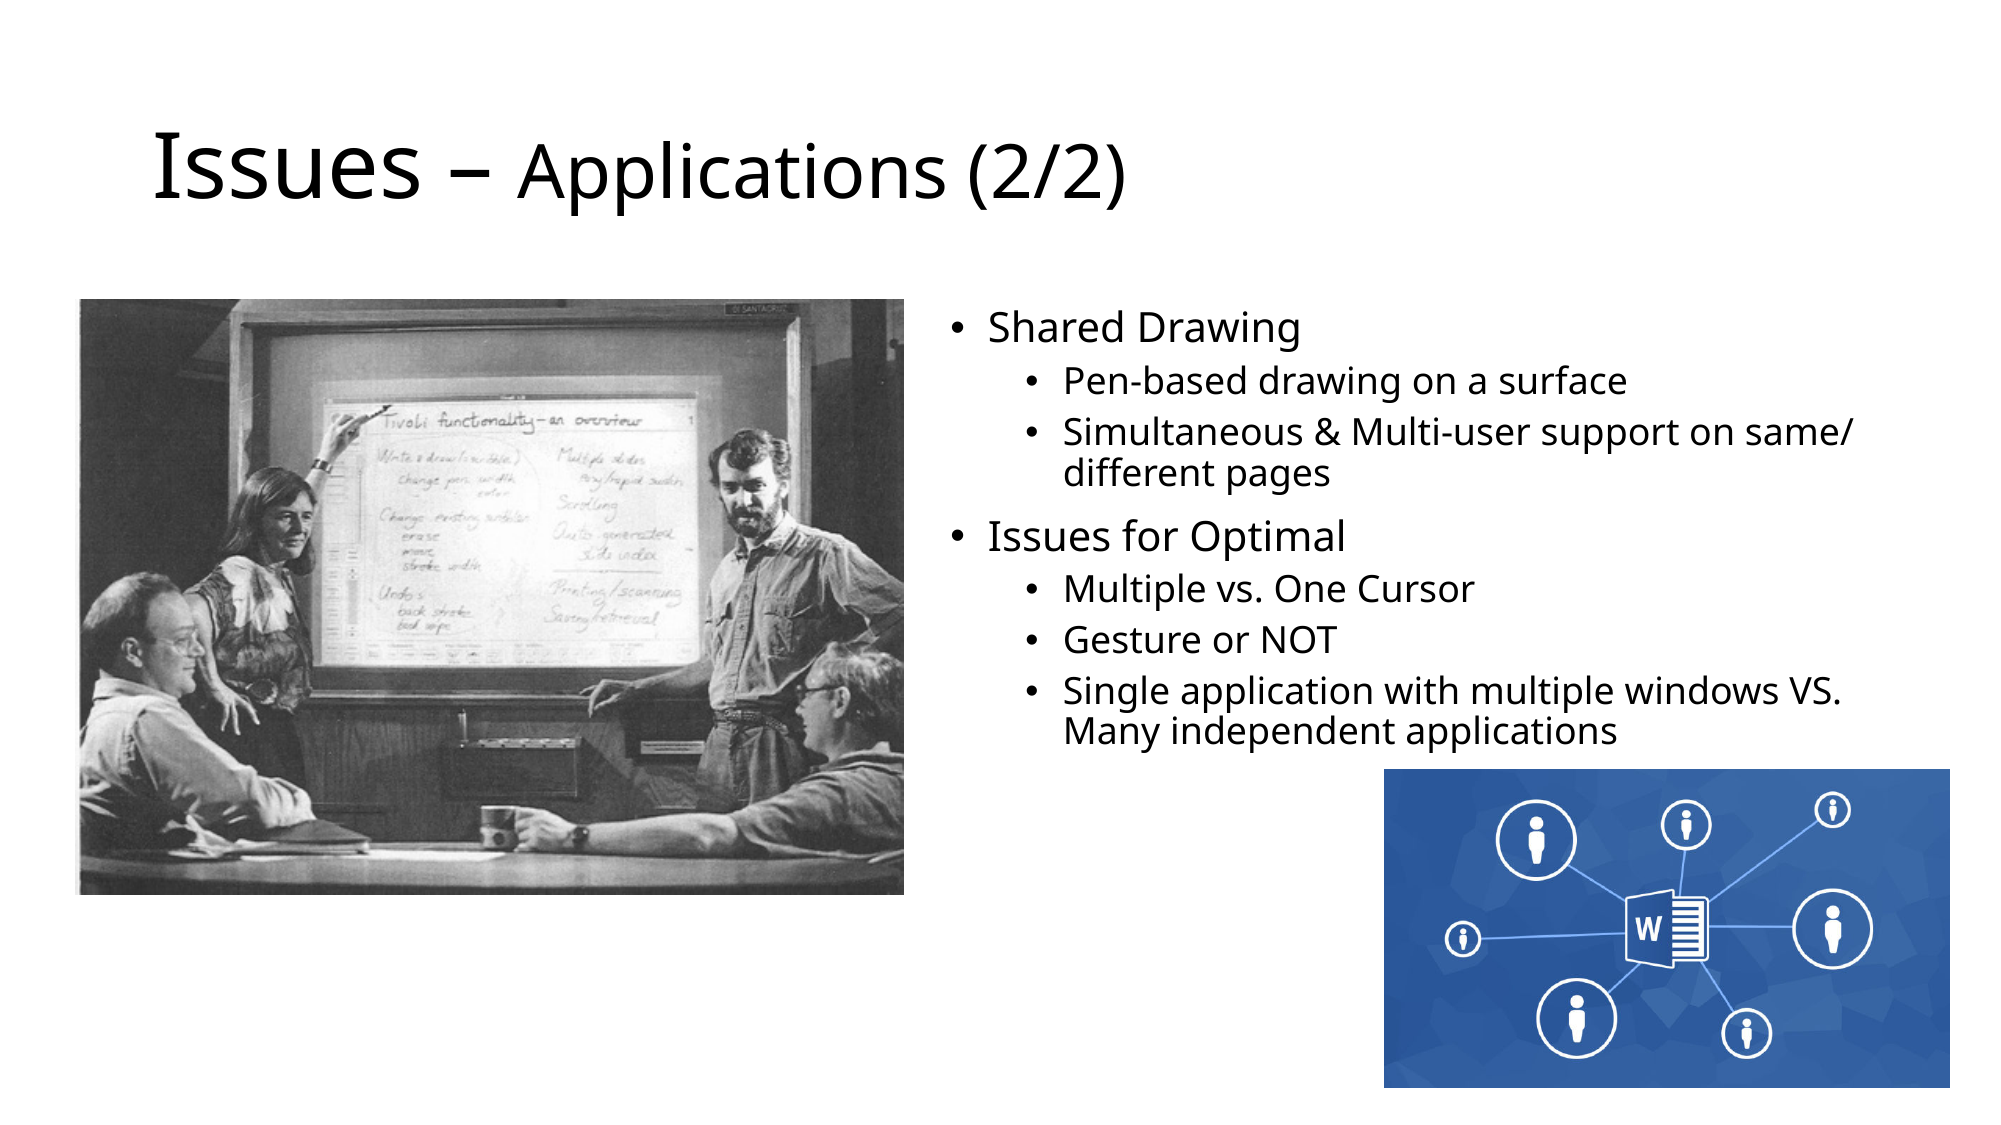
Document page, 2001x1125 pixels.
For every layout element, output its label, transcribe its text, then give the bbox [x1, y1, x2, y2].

list Shared Drawing Pen-based drawing on a surface Simultaneous & Multi-user support on same/different pages Issues for Optimal Multiple vs. One Cursor Gesture or NOT Single application with multiple windows VS. Many independent applications [935, 299, 1942, 1014]
title Issues – Applications (2/2) [137, 59, 1863, 278]
picture [74, 299, 904, 895]
picture [1384, 769, 1950, 1088]
